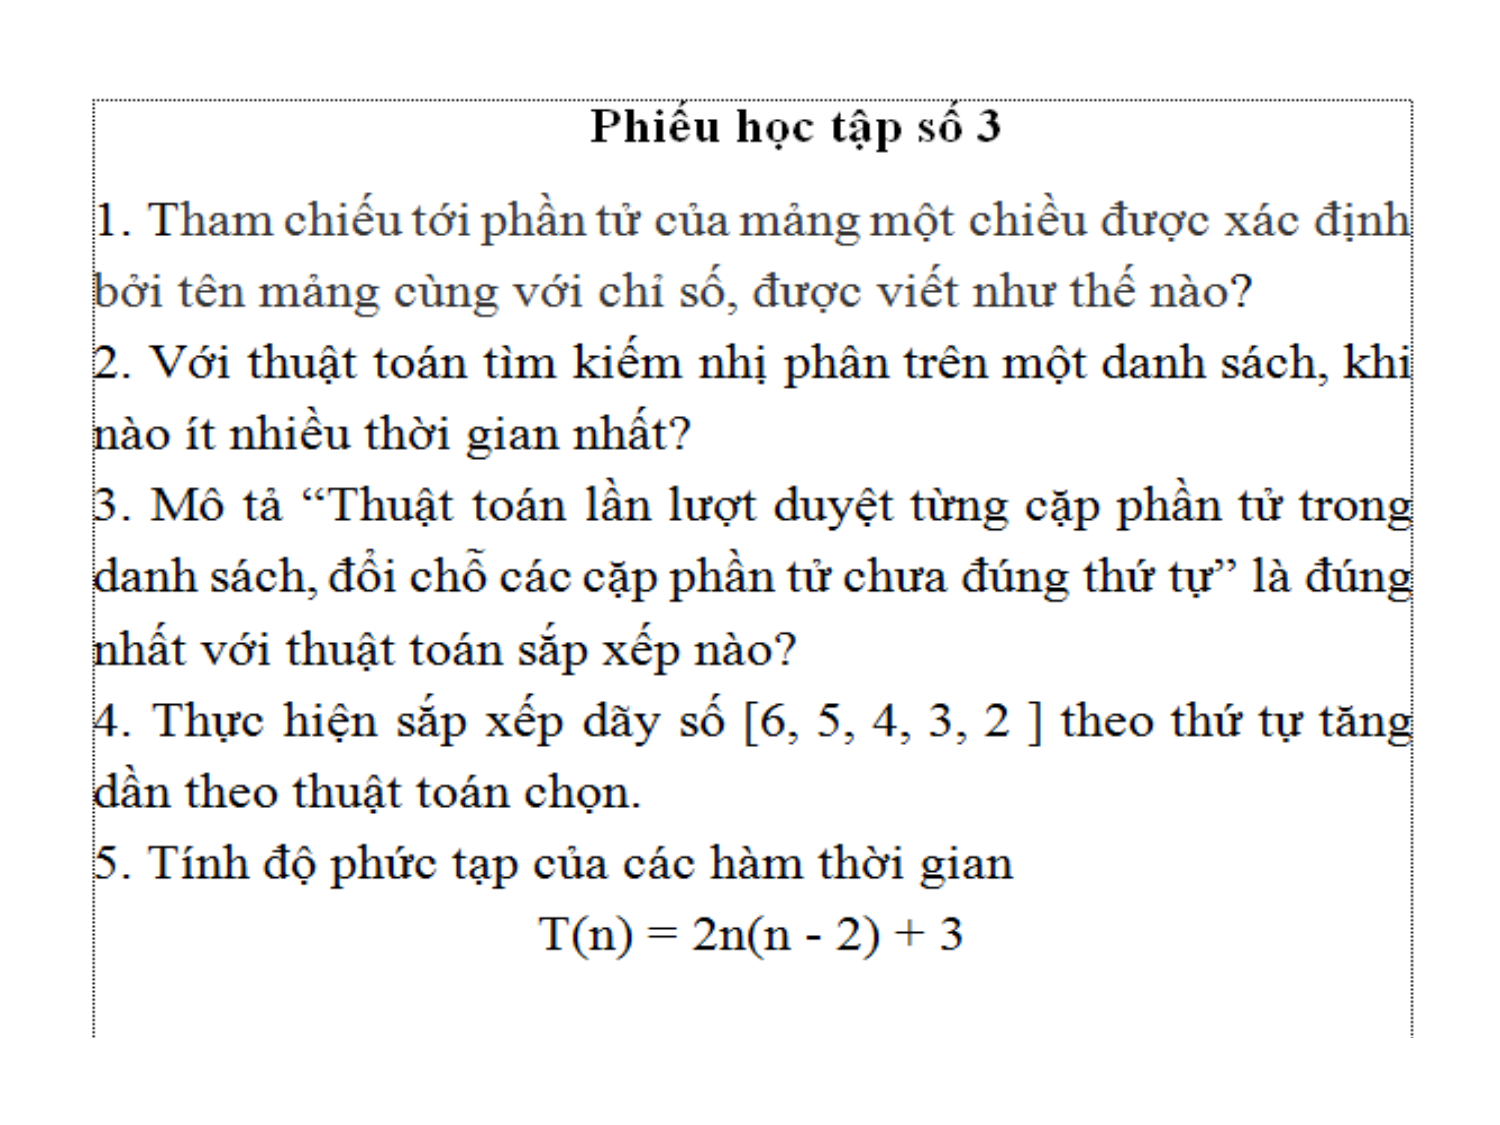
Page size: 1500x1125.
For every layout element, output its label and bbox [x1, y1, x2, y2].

picture [62, 74, 1438, 1038]
